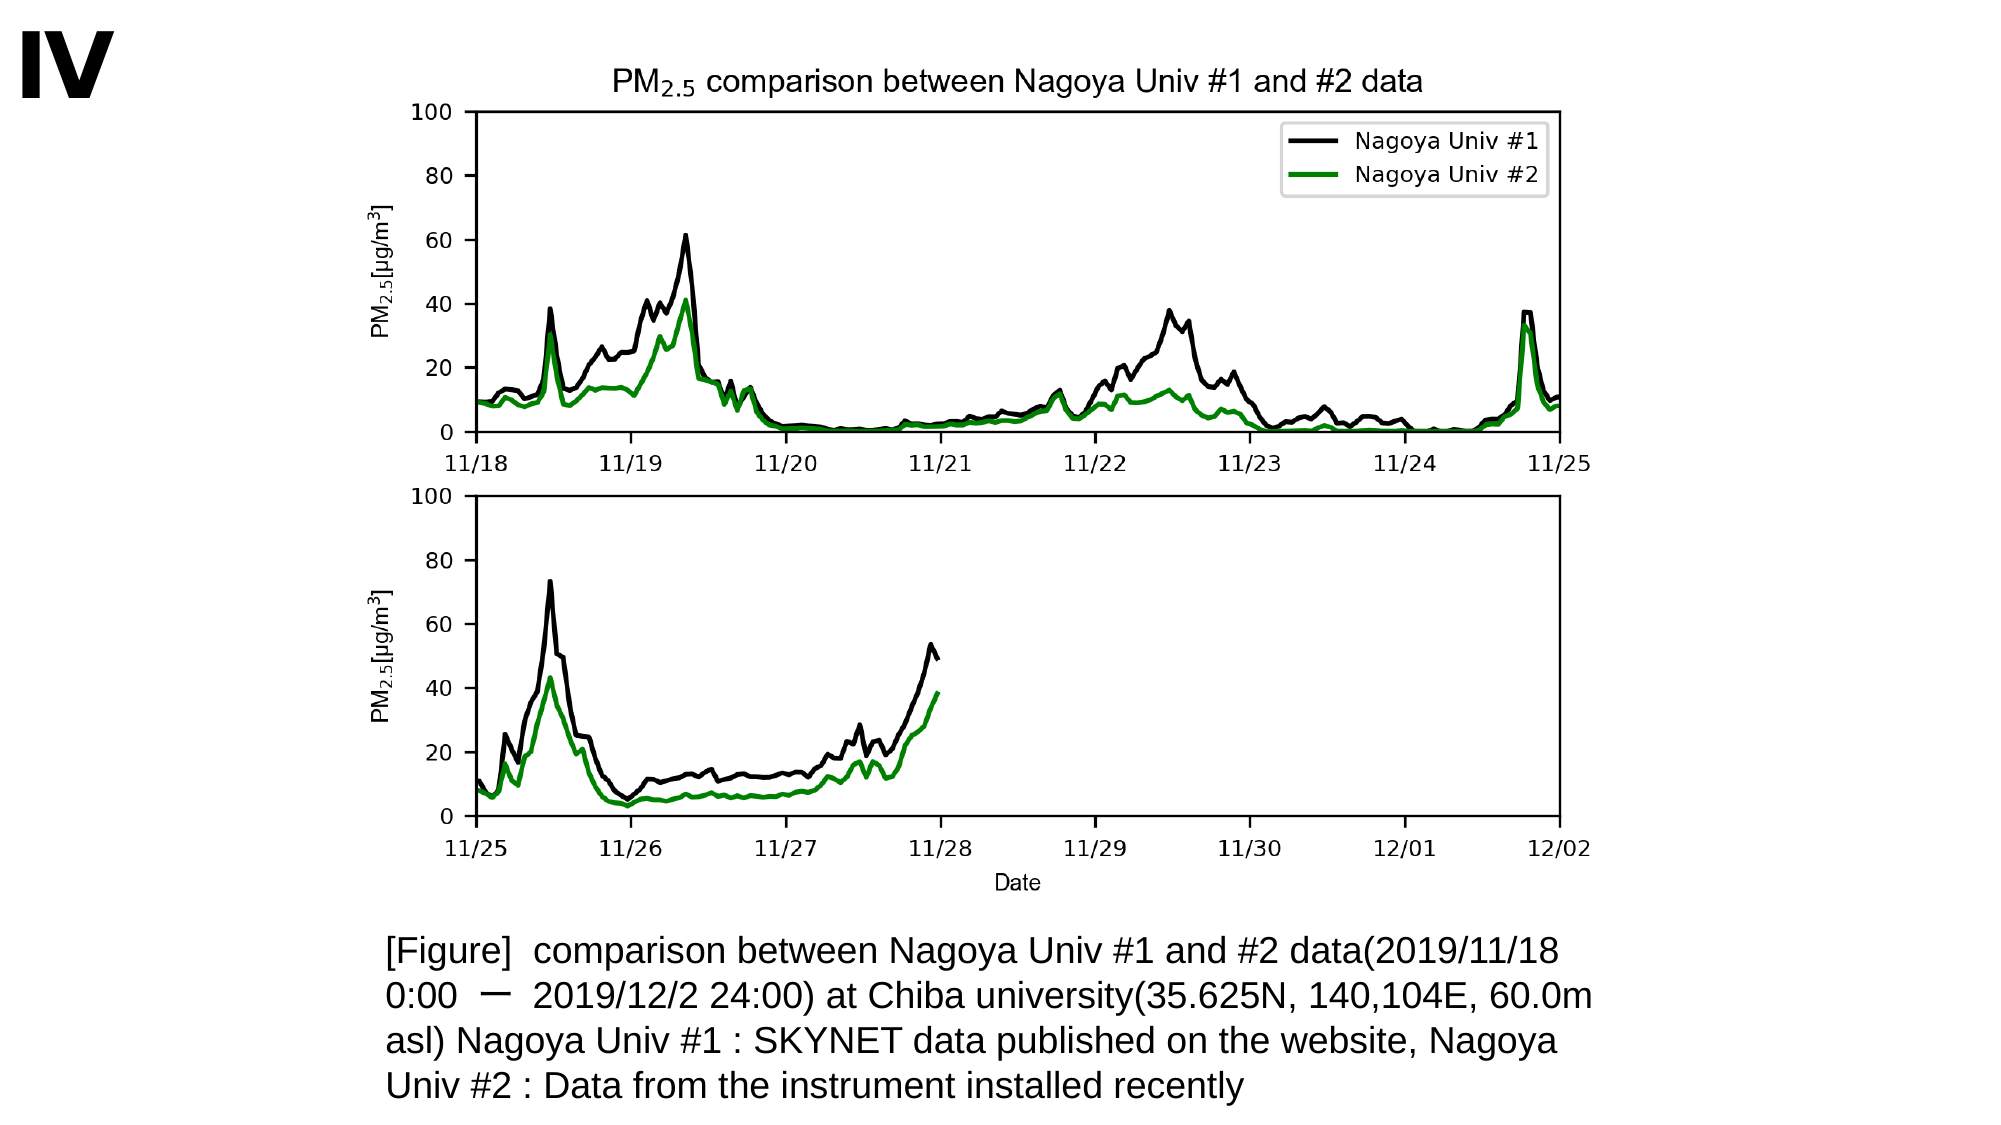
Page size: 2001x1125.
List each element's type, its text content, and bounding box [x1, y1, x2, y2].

picture [301, 0, 1699, 932]
text_box Ⅳ [0, 0, 156, 125]
